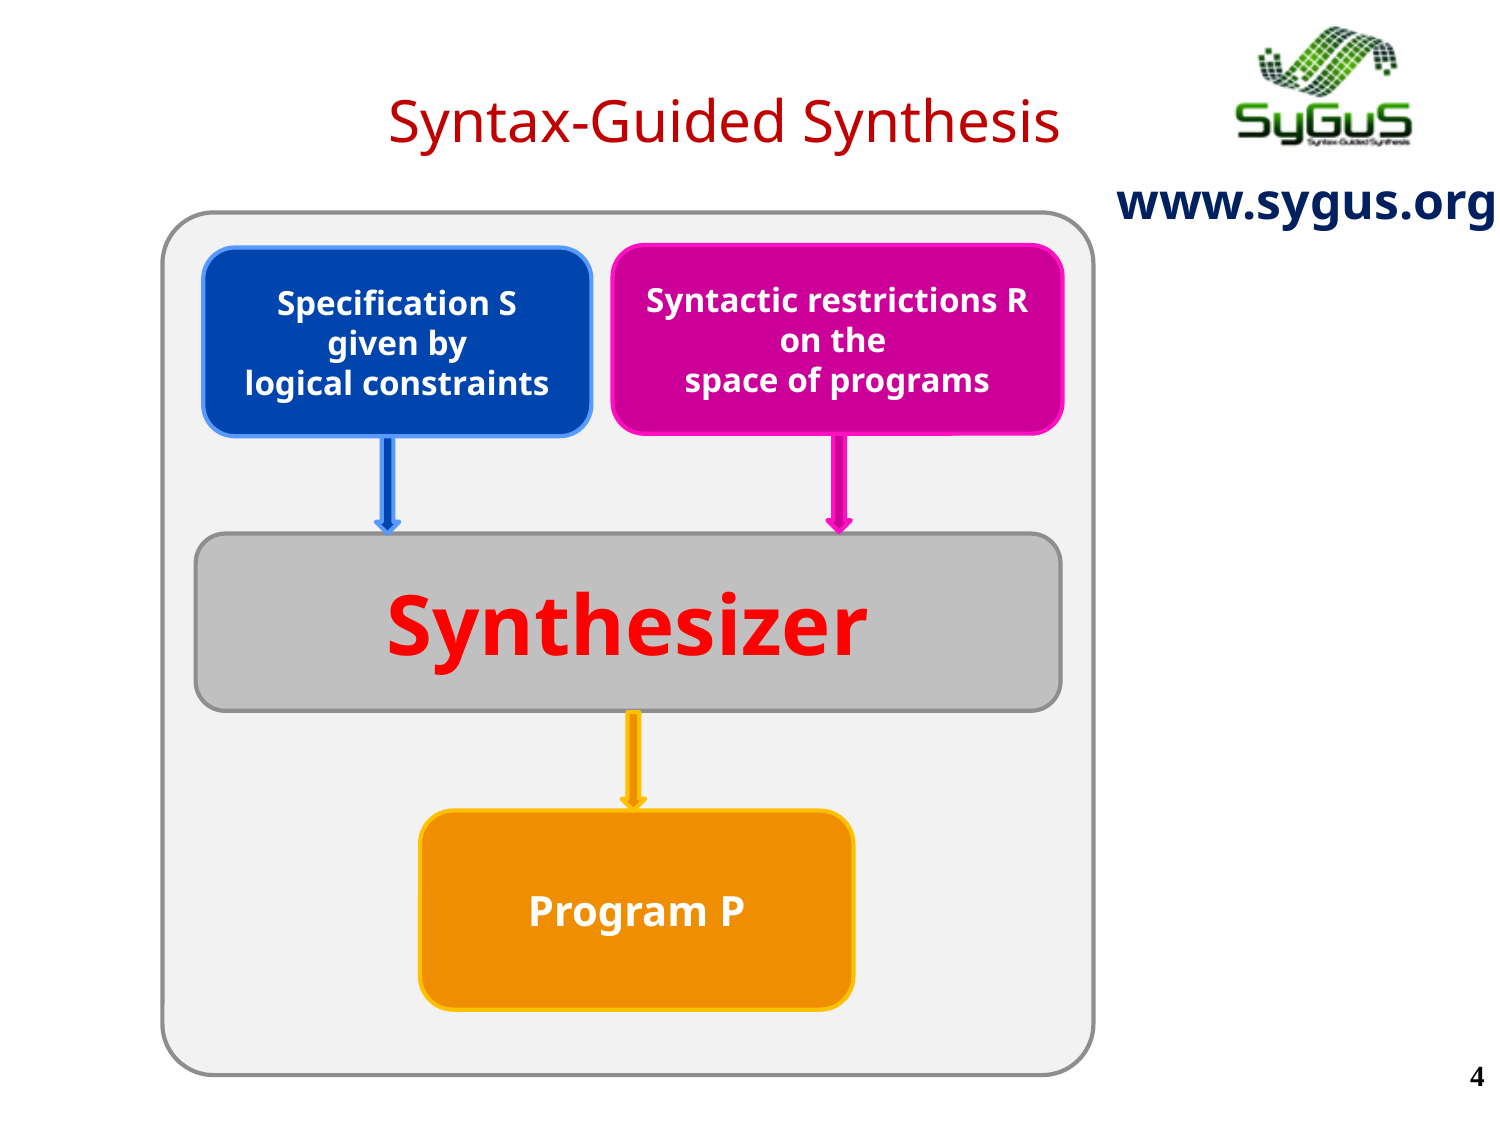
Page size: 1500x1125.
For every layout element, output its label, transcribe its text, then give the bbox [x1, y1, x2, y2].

slide_number 4 [1187, 1049, 1500, 1125]
text_box www.sygus.org [1101, 162, 1500, 238]
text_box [419, 711, 854, 1010]
text_box [160, 210, 1096, 1078]
picture [1149, 0, 1500, 176]
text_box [202, 247, 592, 534]
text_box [612, 244, 1063, 533]
text_box Synthesizer [193, 531, 1063, 713]
title Syntax-Guided Synthesis [87, 24, 1144, 213]
